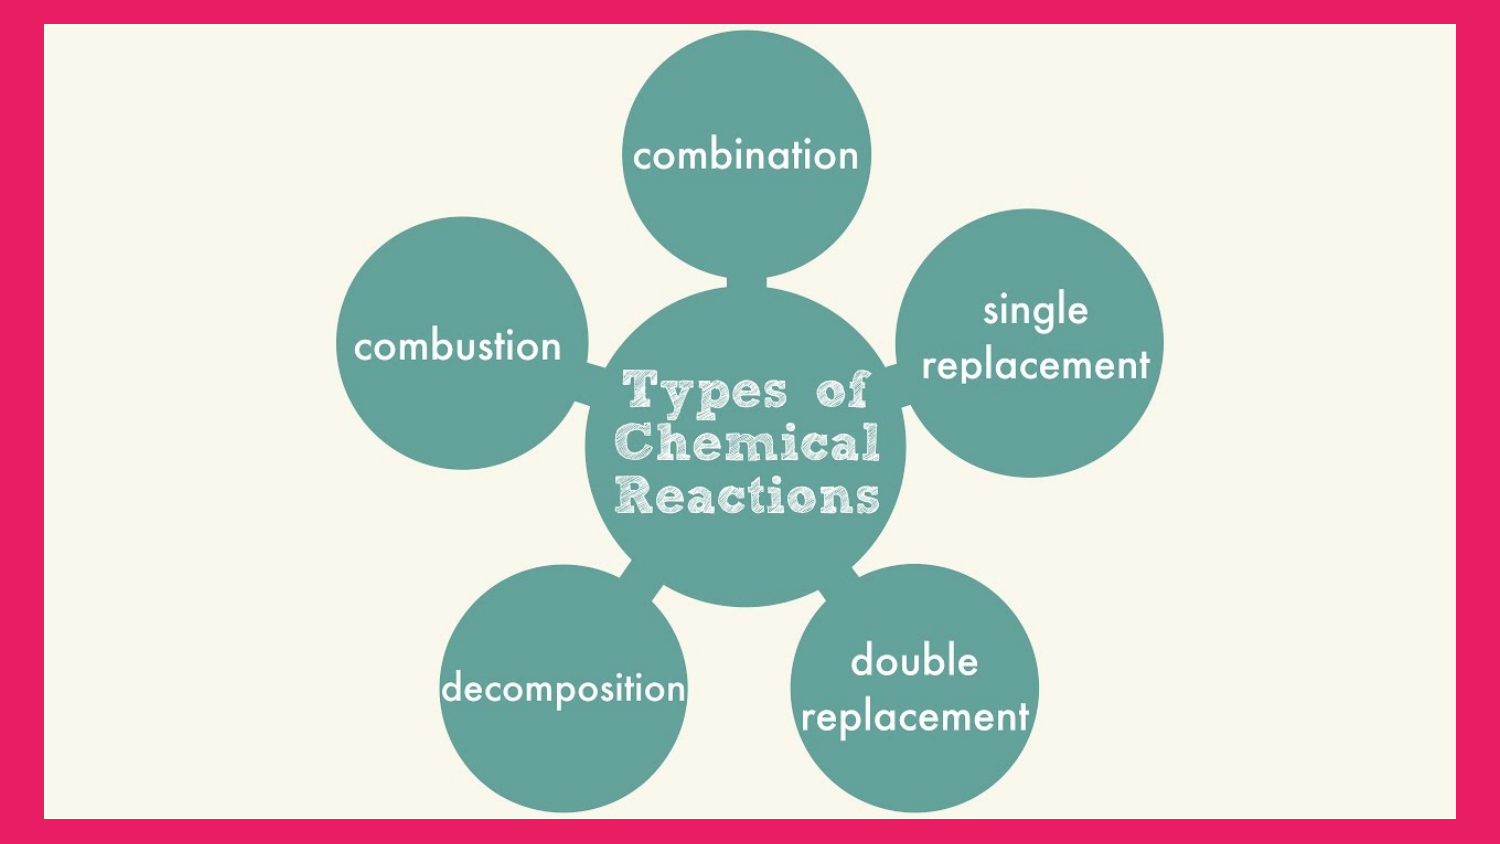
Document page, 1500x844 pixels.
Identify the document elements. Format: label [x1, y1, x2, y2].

picture [44, 24, 1456, 819]
